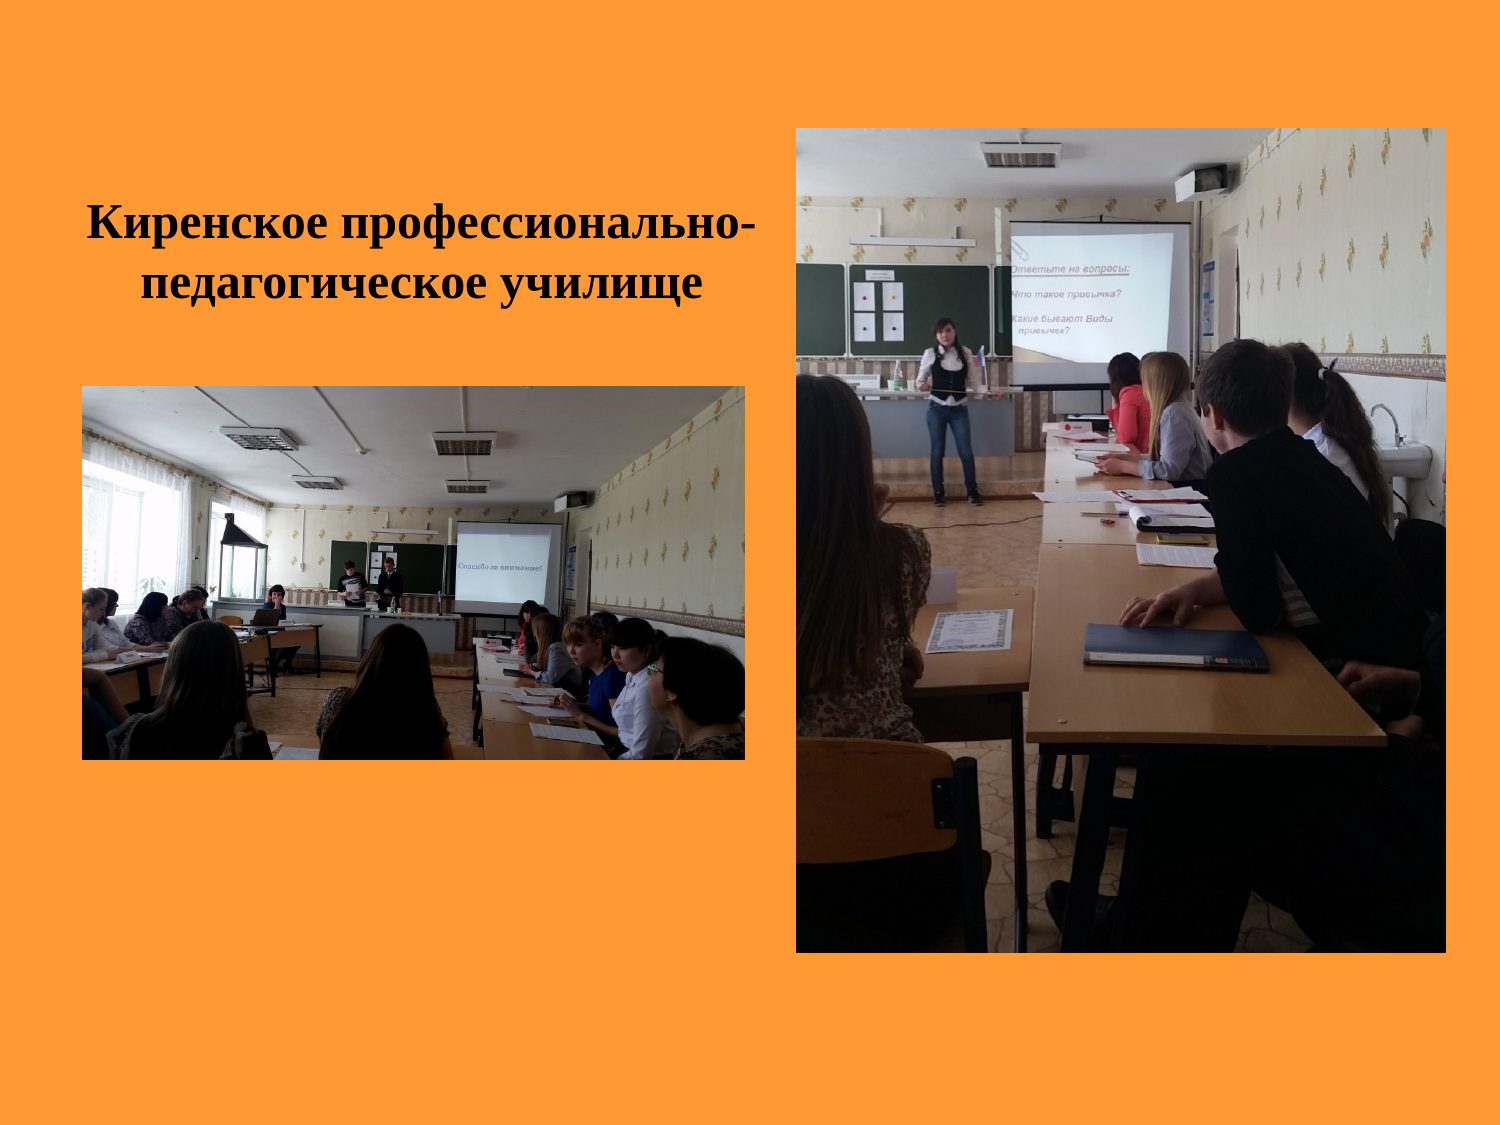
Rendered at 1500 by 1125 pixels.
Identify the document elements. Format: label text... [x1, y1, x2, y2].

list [81, 386, 746, 760]
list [796, 128, 1446, 954]
list Киренское профессионально-педагогическое училище [35, 164, 791, 317]
